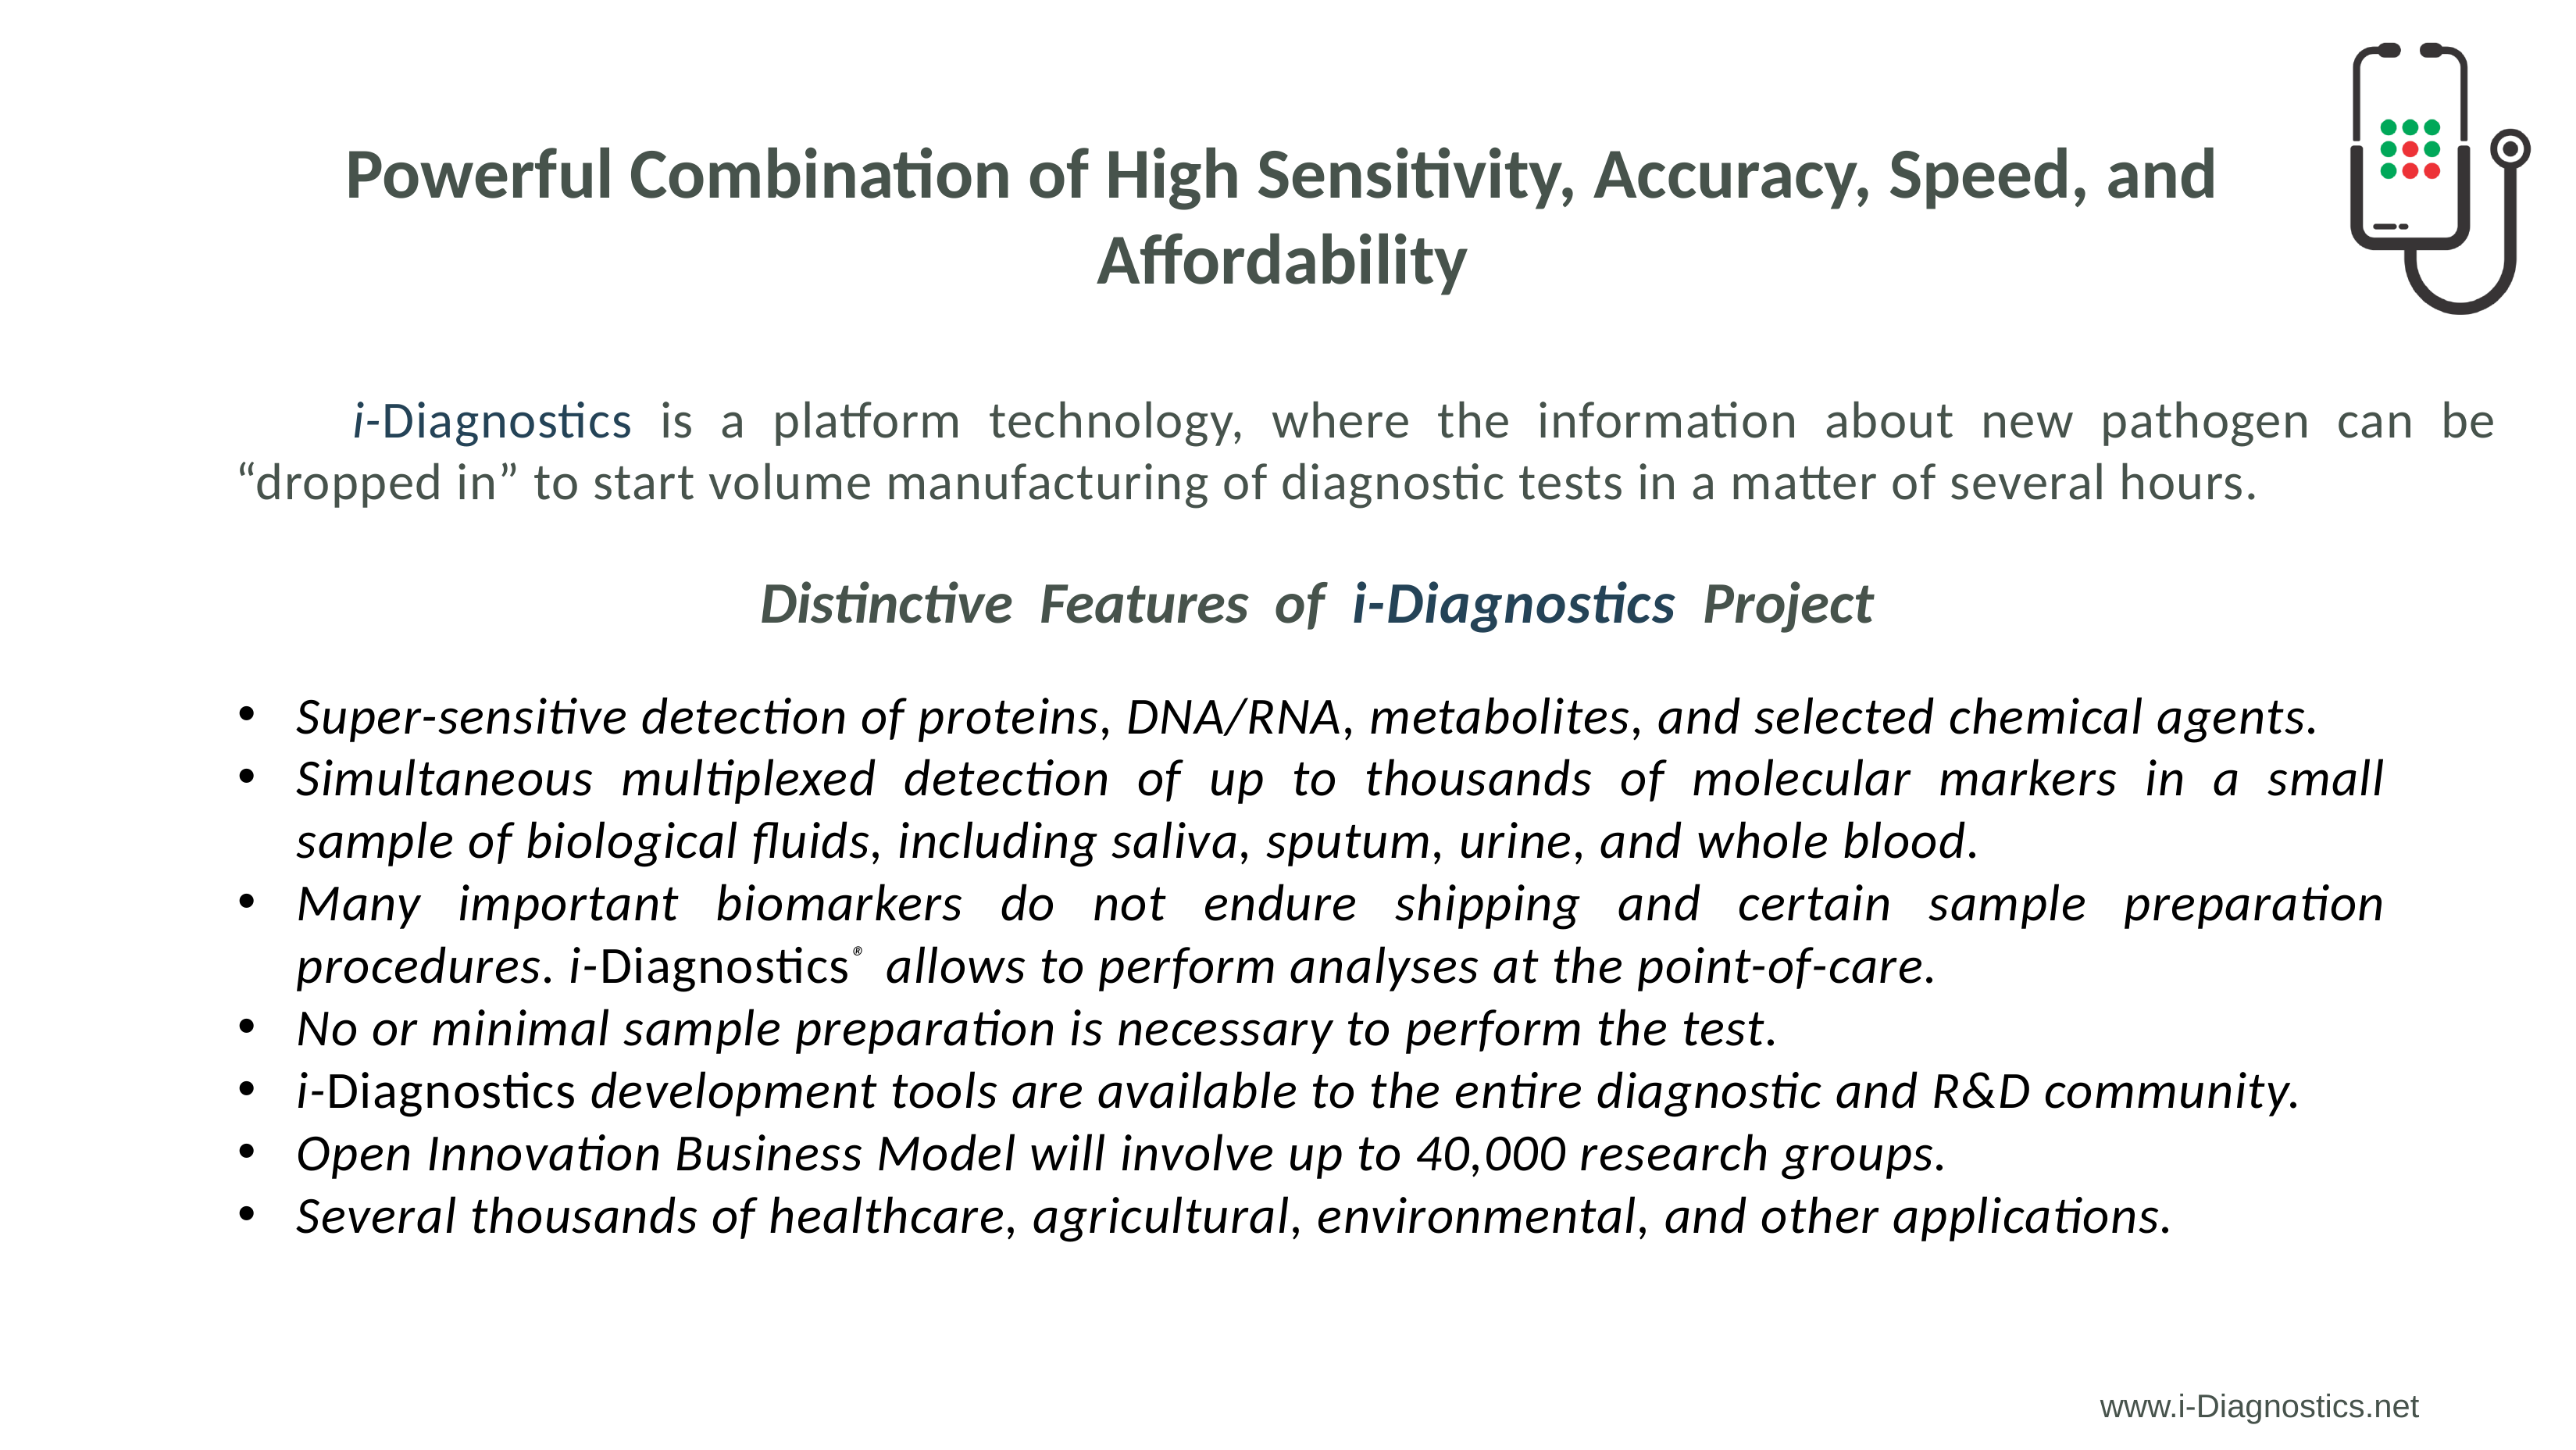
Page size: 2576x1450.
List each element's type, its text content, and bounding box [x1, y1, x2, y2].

text_box i-Diagnostics is a platform technology, where the information about new pathogen can be “dropped in” to start volume manufacturing of diagnostic tests in a matter of several hours. [223, 379, 2512, 516]
text_box Super-sensitive detection of proteins, DNA/RNA, metabolites, and selected chemical agents. Simultaneous multiplexed detection of up to thousands of molecular markers in a small sample of biological fluids, including saliva, sputum, urine, and whole blood. Many important biomarkers do not endure shipping and certain sample preparation procedures. i-Diagnostics® allows to perform analyses at the point-of-care. No or minimal sample preparation is necessary to perform the test. i-Diagnostics development tools are available to the entire diagnostic and R&D community. Open Innovation Business Model will involve up to 40,000 research groups. Several thousands of healthcare, agricultural, environmental, and other applications. [50, 676, 2401, 1250]
title Powerful Combination of High Sensitivity, Accuracy, Speed, and Affordability [321, 126, 2245, 300]
text_box www.i-Diagnostics.net [2069, 1379, 2451, 1430]
picture [2270, 41, 2549, 325]
text_box Distinctive Features of i-Diagnostics Project [653, 559, 1982, 641]
